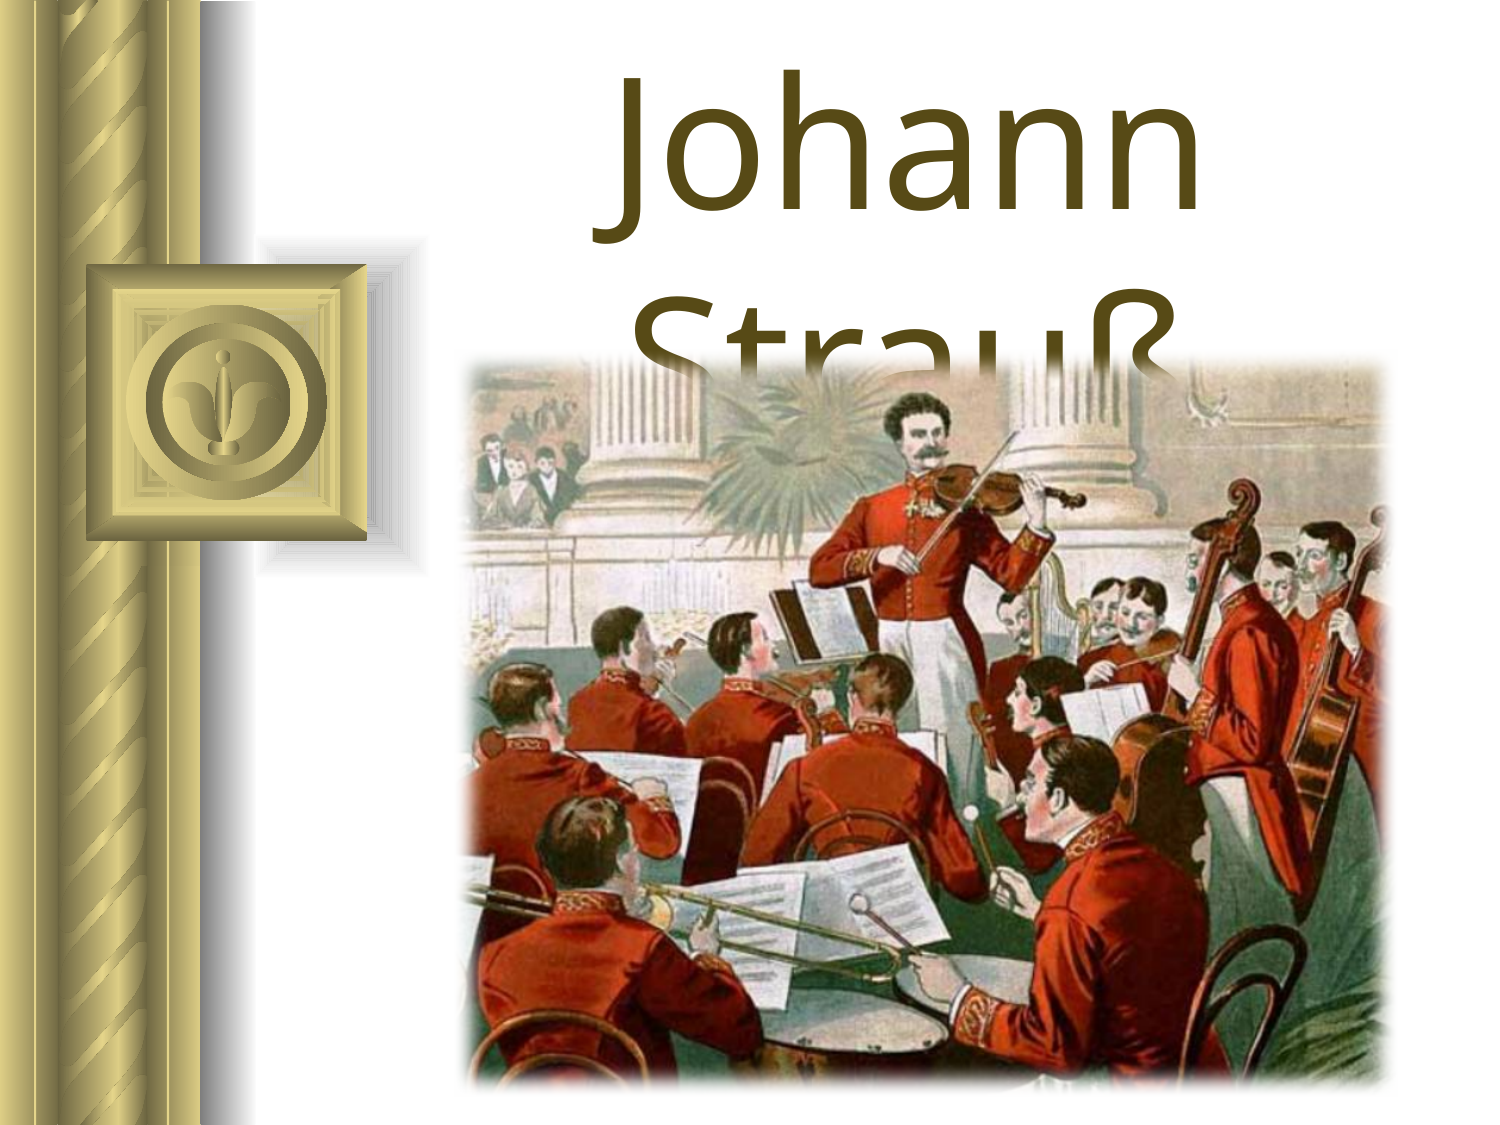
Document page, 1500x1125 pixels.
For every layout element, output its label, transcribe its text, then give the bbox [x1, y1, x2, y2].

picture [454, 349, 1398, 1097]
title Johann Strauß [359, 54, 1459, 438]
